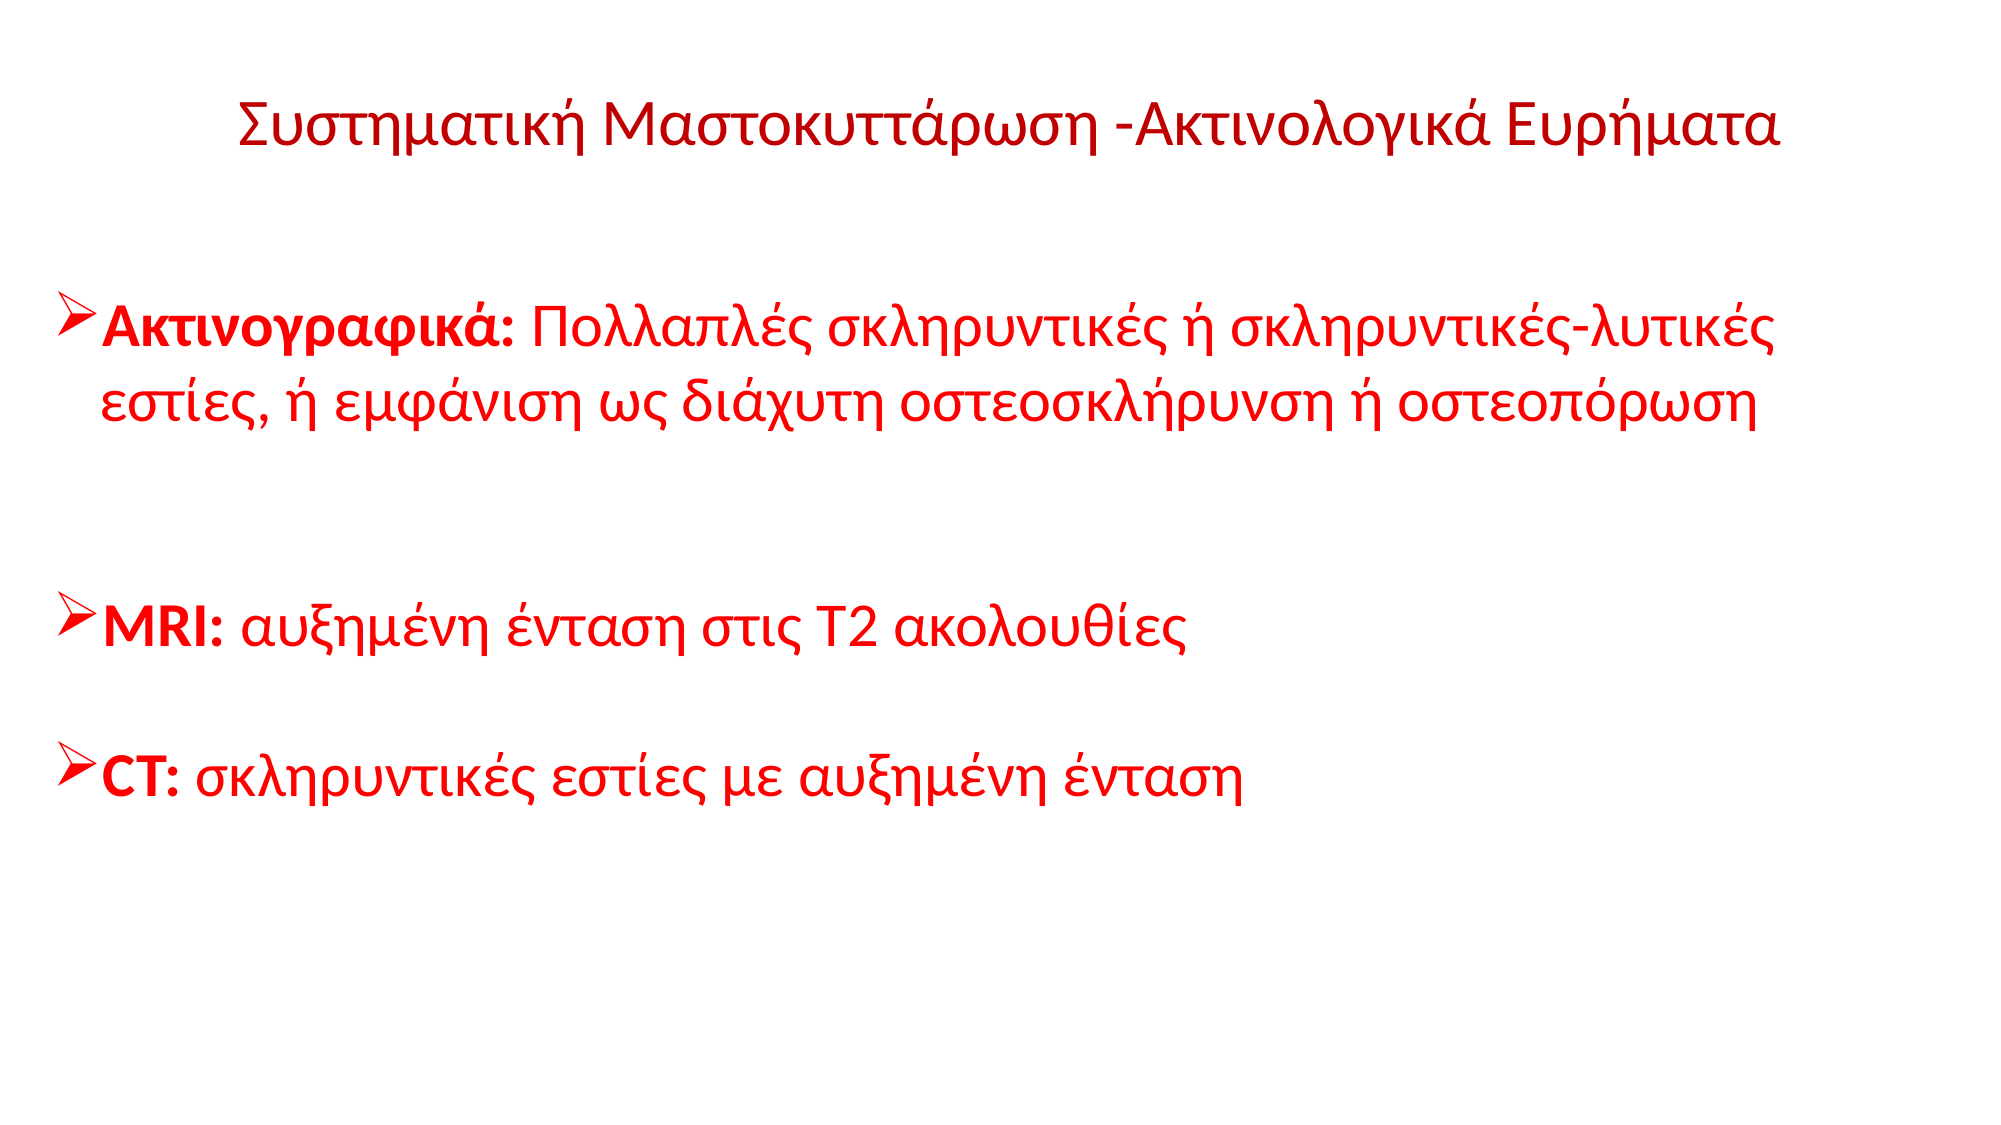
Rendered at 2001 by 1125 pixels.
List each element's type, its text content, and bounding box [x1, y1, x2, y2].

text_box Συστηματική Μαστοκυττάρωση -Ακτινολογικά Ευρήματα [95, 71, 1927, 166]
text_box Ακτινογραφικά: Πολλαπλές σκληρυντικές ή σκληρυντικές-λυτικές εστίες, ή εμφάνιση ως διάχυτη οστεοσκλήρυνση ή οστεοπόρωση MRI: αυξημένη ένταση στις Τ2 ακολουθίες CT: σκληρυντικές εστίες με αυξημένη ένταση [37, 276, 1948, 966]
text_box [68, 16, 1966, 526]
